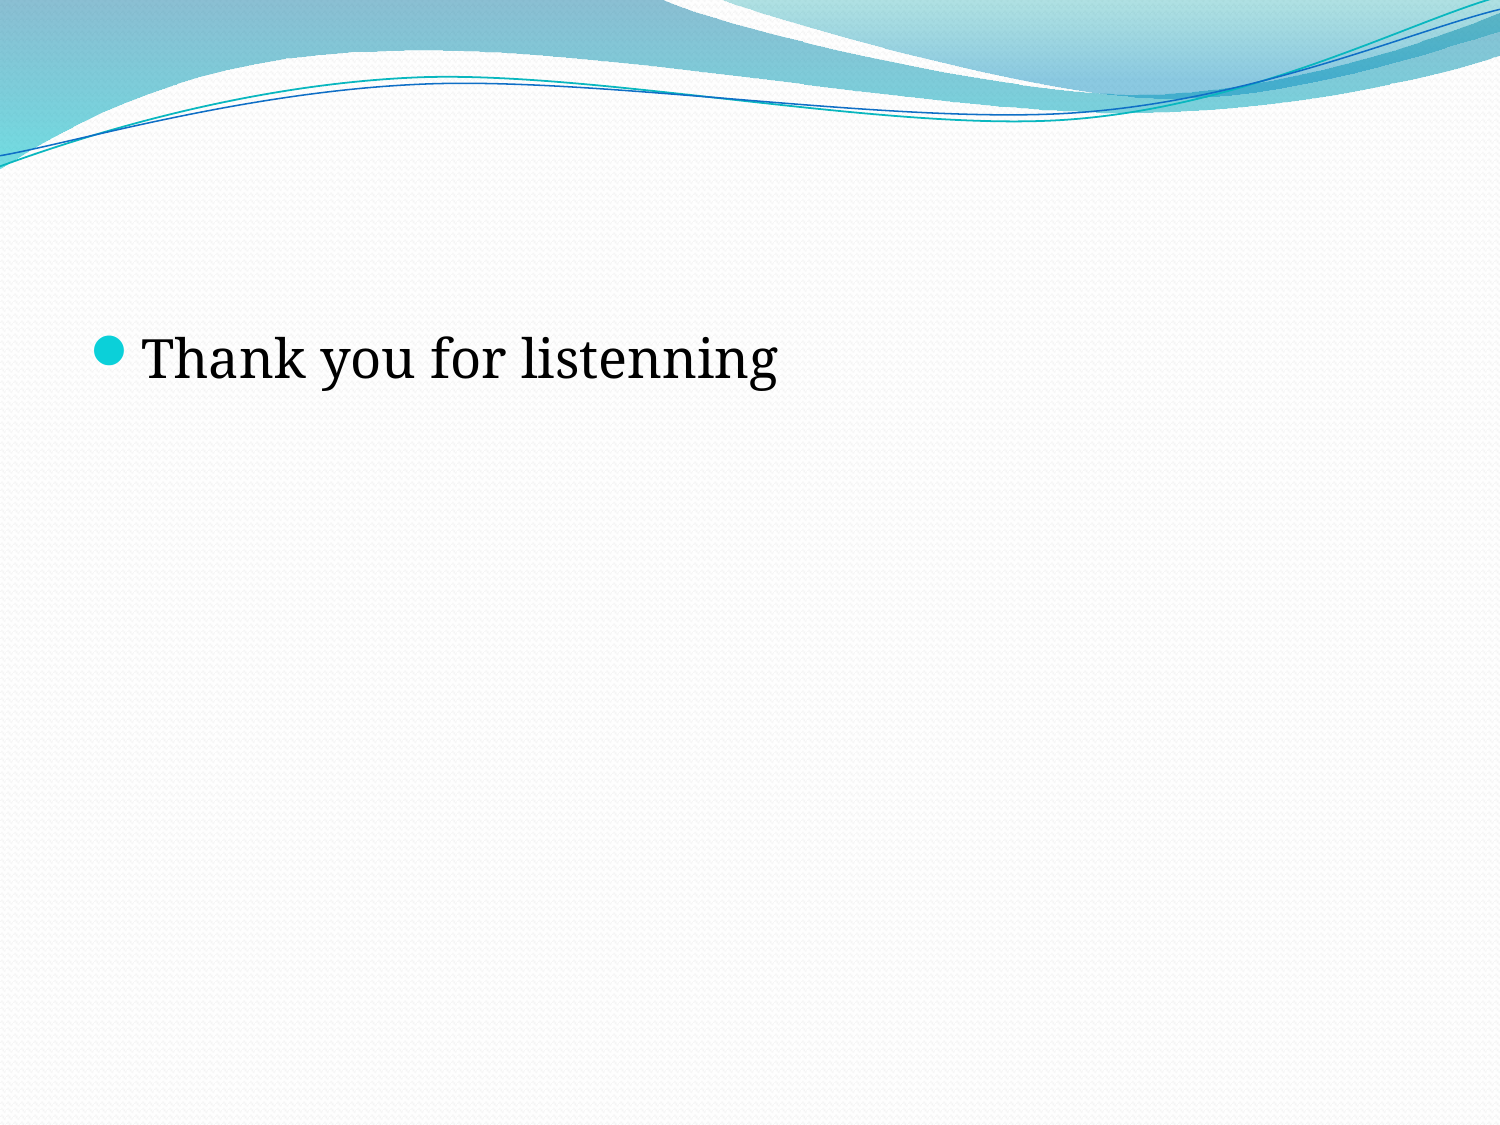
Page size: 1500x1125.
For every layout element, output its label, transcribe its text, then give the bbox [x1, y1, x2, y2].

list Thank you for listenning [75, 317, 1425, 1038]
